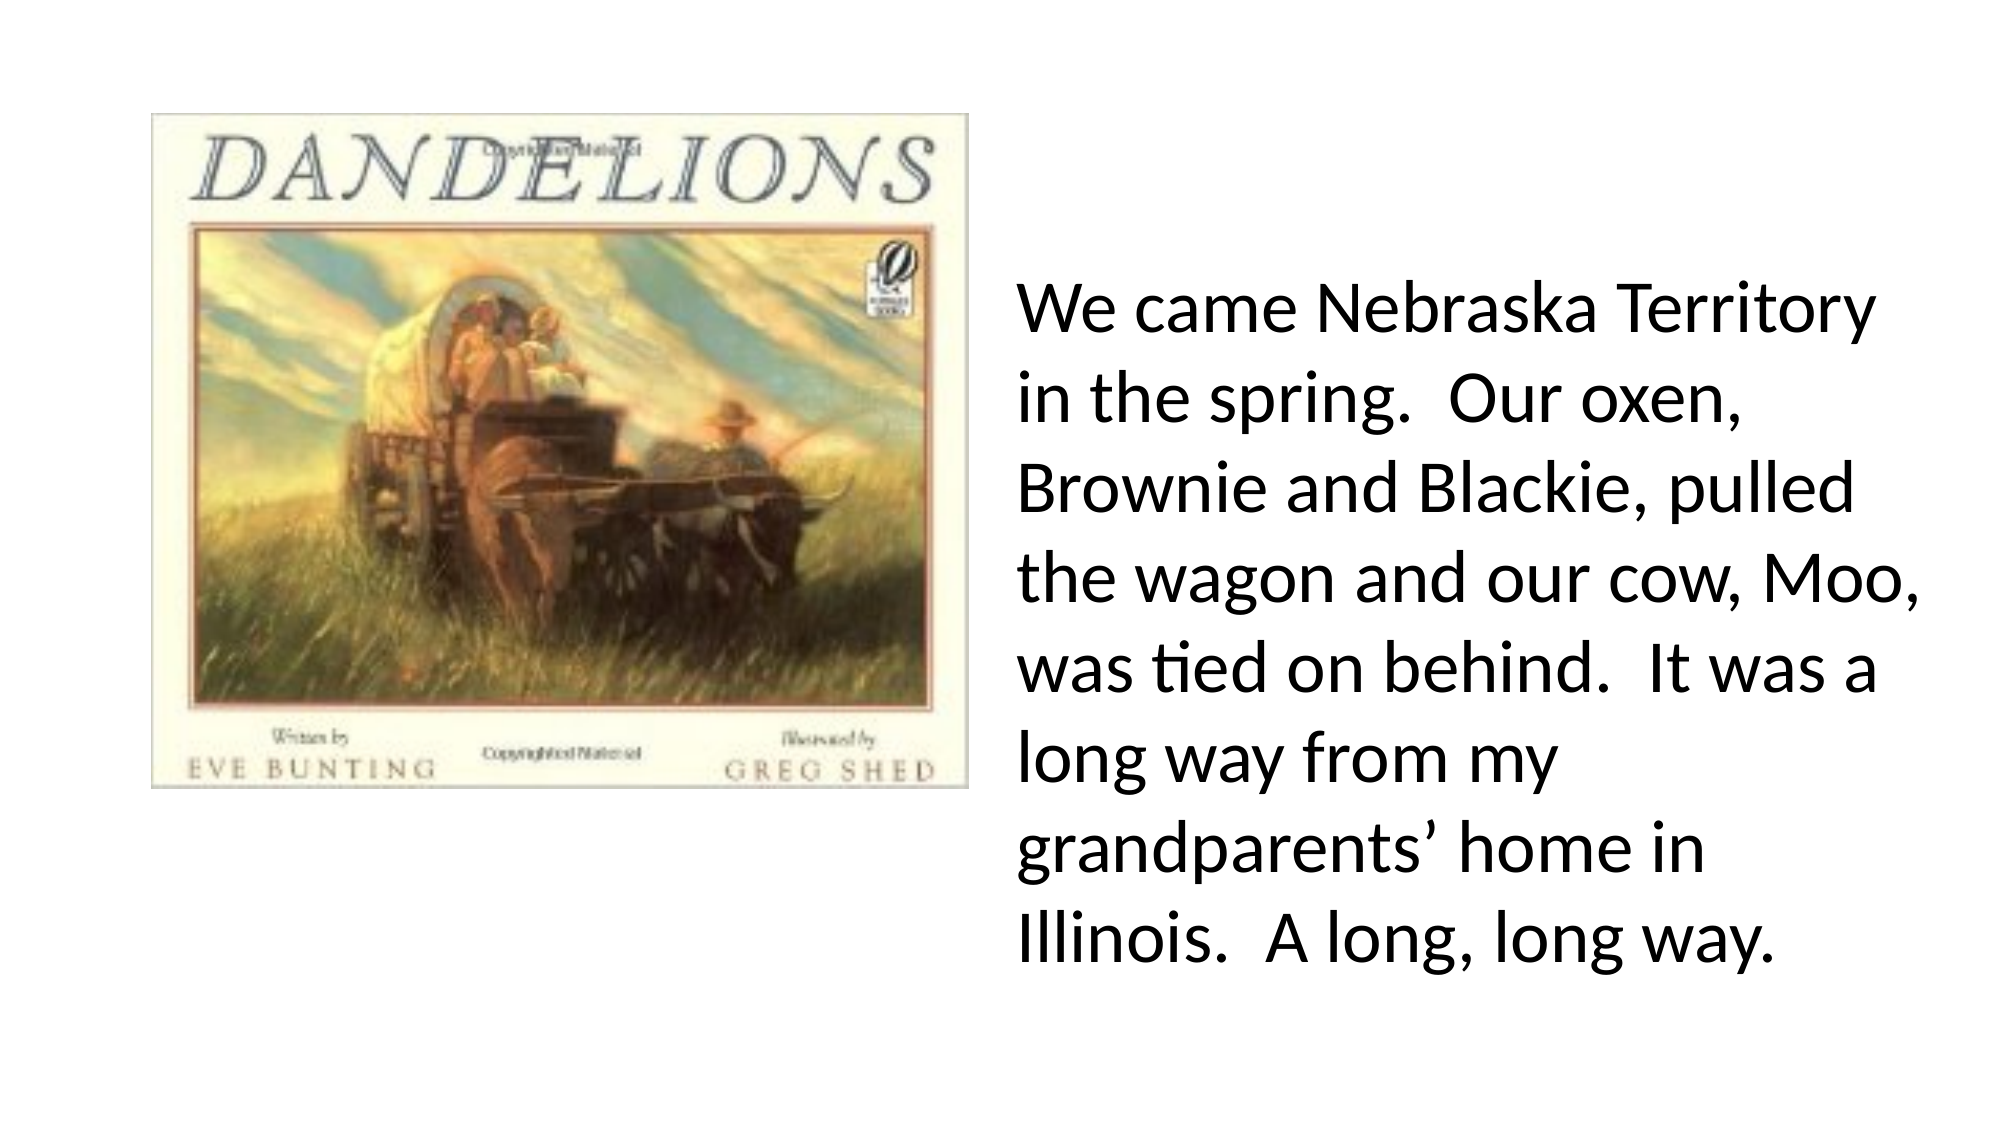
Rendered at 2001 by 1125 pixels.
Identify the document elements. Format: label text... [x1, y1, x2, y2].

text_box We came Nebraska Territory in the spring. Our oxen, Brownie and Blackie, pulled the wagon and our cow, Moo, was tied on behind. It was a long way from my grandparents’ home in Illinois. A long, long way. [1001, 249, 1944, 985]
picture [151, 113, 969, 790]
